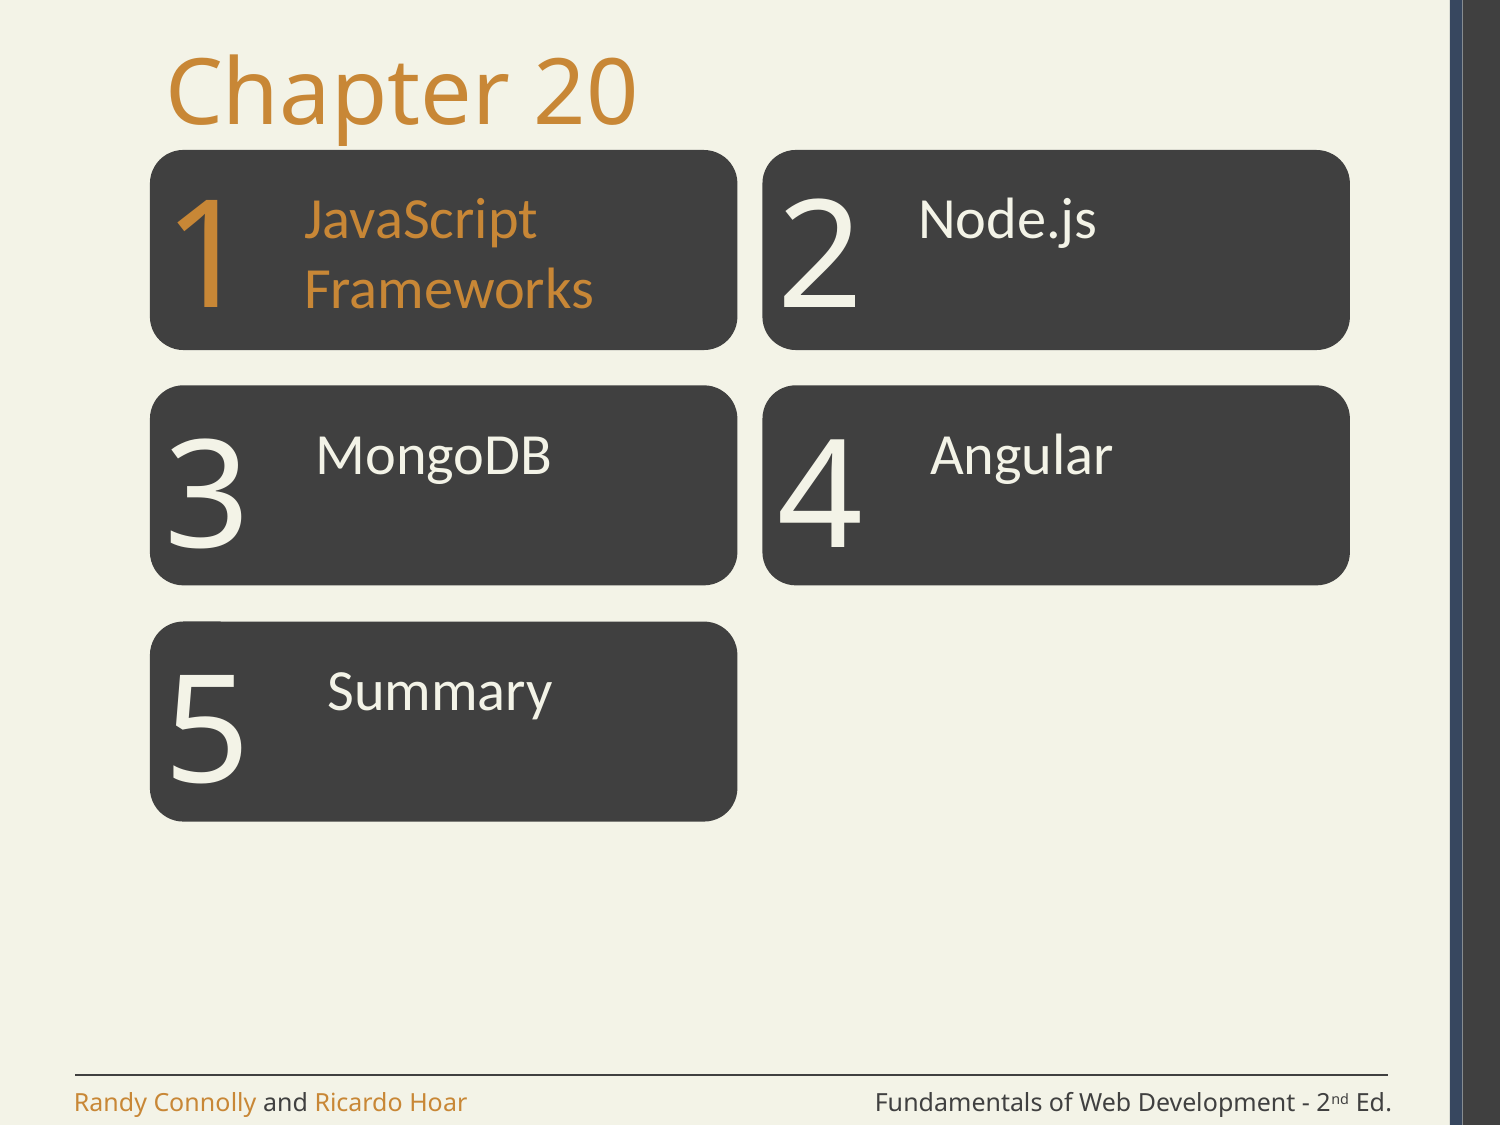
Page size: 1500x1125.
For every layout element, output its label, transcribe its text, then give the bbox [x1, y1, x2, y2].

text_box [774, 147, 1353, 353]
text_box [162, 383, 740, 588]
text_box [165, 619, 740, 824]
text_box Node.js [903, 172, 1317, 258]
text_box MongoDB [301, 408, 715, 494]
text_box 2 [762, 149, 875, 345]
title Chapter 20 [150, 24, 1450, 200]
text_box 5 [150, 624, 263, 820]
text_box [161, 147, 740, 353]
text_box JavaScript Frameworks [289, 172, 703, 328]
text_box Summary [312, 645, 727, 730]
text_box 1 [150, 149, 263, 345]
text_box 4 [762, 390, 875, 586]
text_box [775, 383, 1353, 588]
text_box 3 [150, 390, 263, 586]
text_box Angular [915, 408, 1329, 494]
